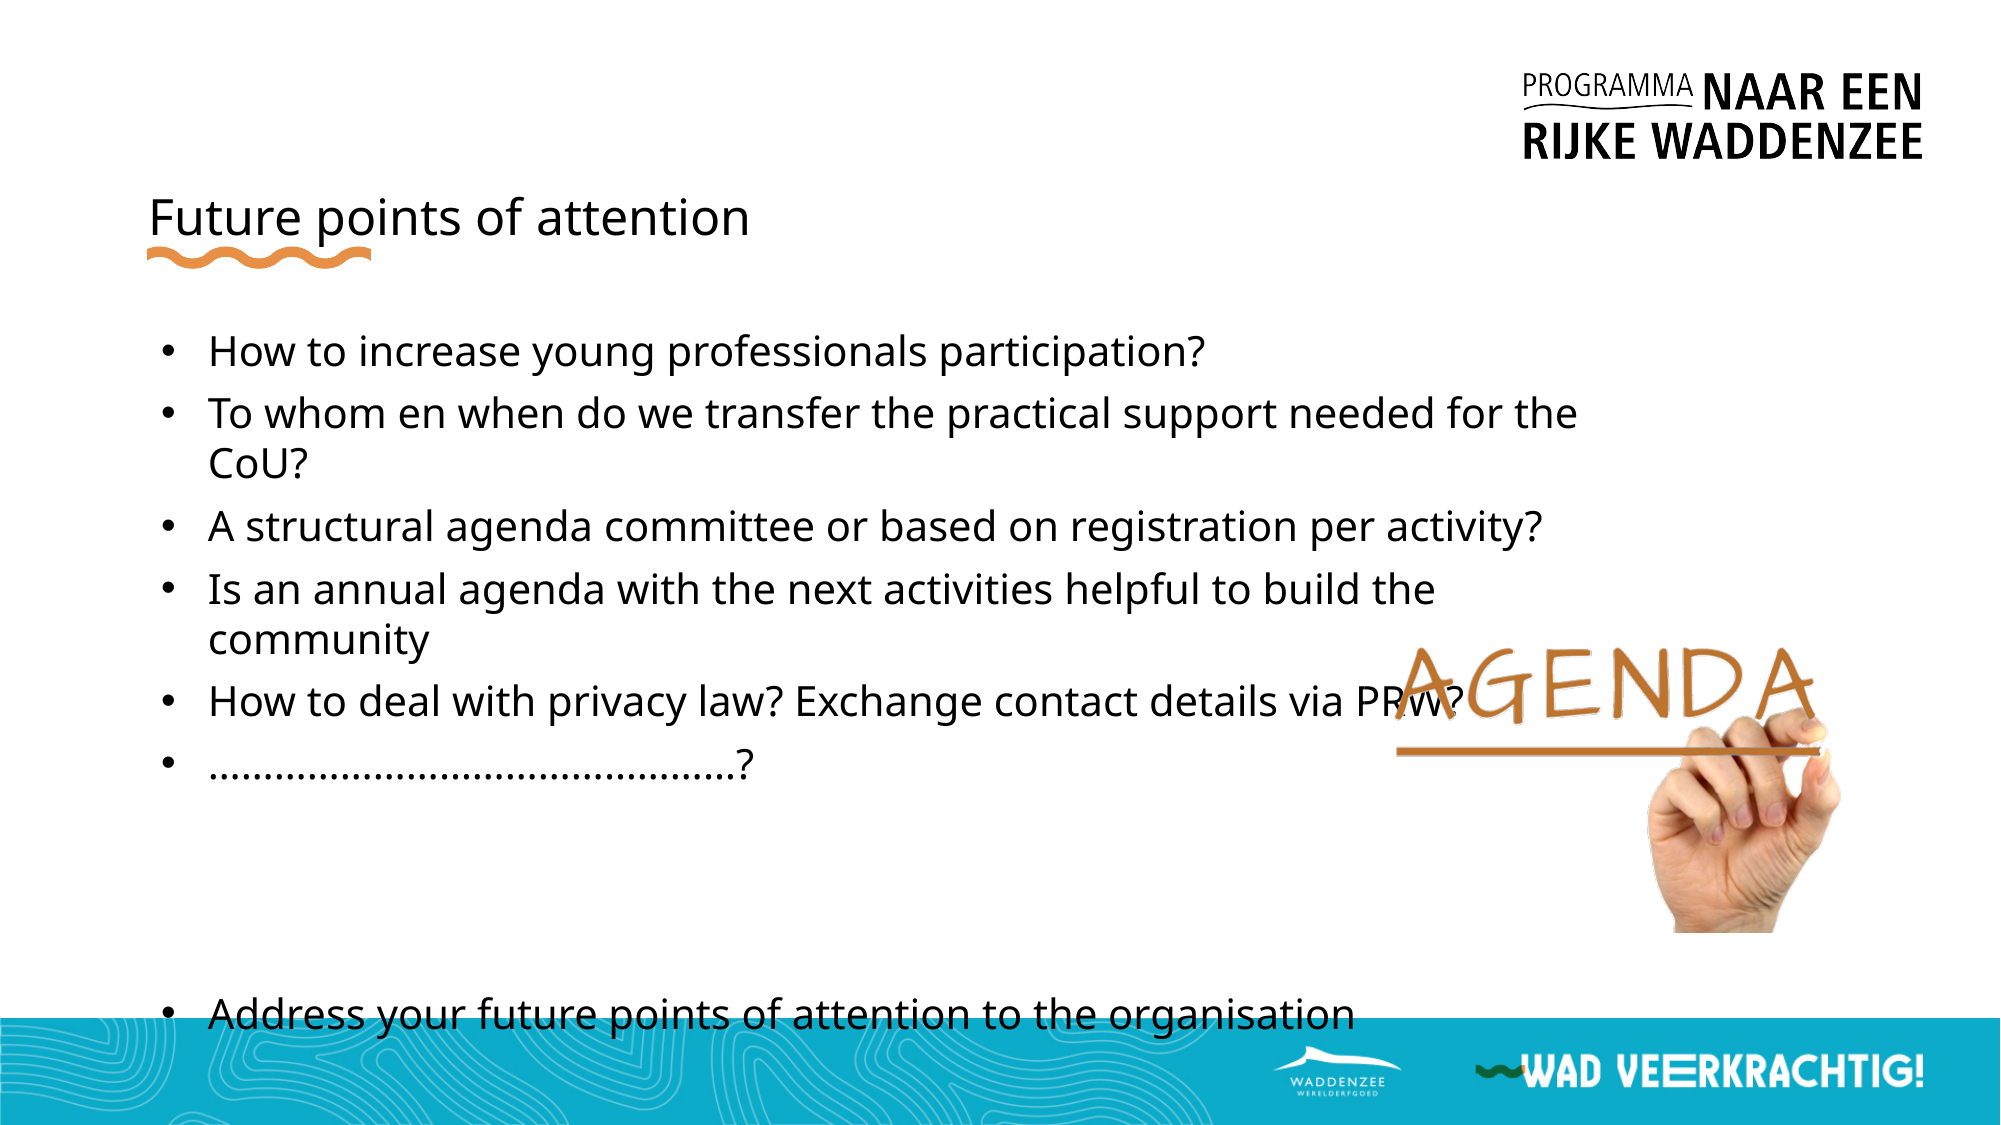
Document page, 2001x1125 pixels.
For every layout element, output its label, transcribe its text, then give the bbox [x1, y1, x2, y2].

text_box How to increase young professionals participation? To whom en when do we transfer the practical support needed for the CoU? A structural agenda committee or based on registration per activity? Is an annual agenda with the next activities helpful to build the community How to deal with privacy law? Exchange contact details via PRW? …………………………………………? Address your future points of attention to the organisation [146, 317, 1642, 1045]
picture [0, 1018, 2000, 1125]
picture [1364, 606, 1854, 933]
picture [1524, 73, 1922, 159]
title Future points of attention [148, 192, 1874, 287]
